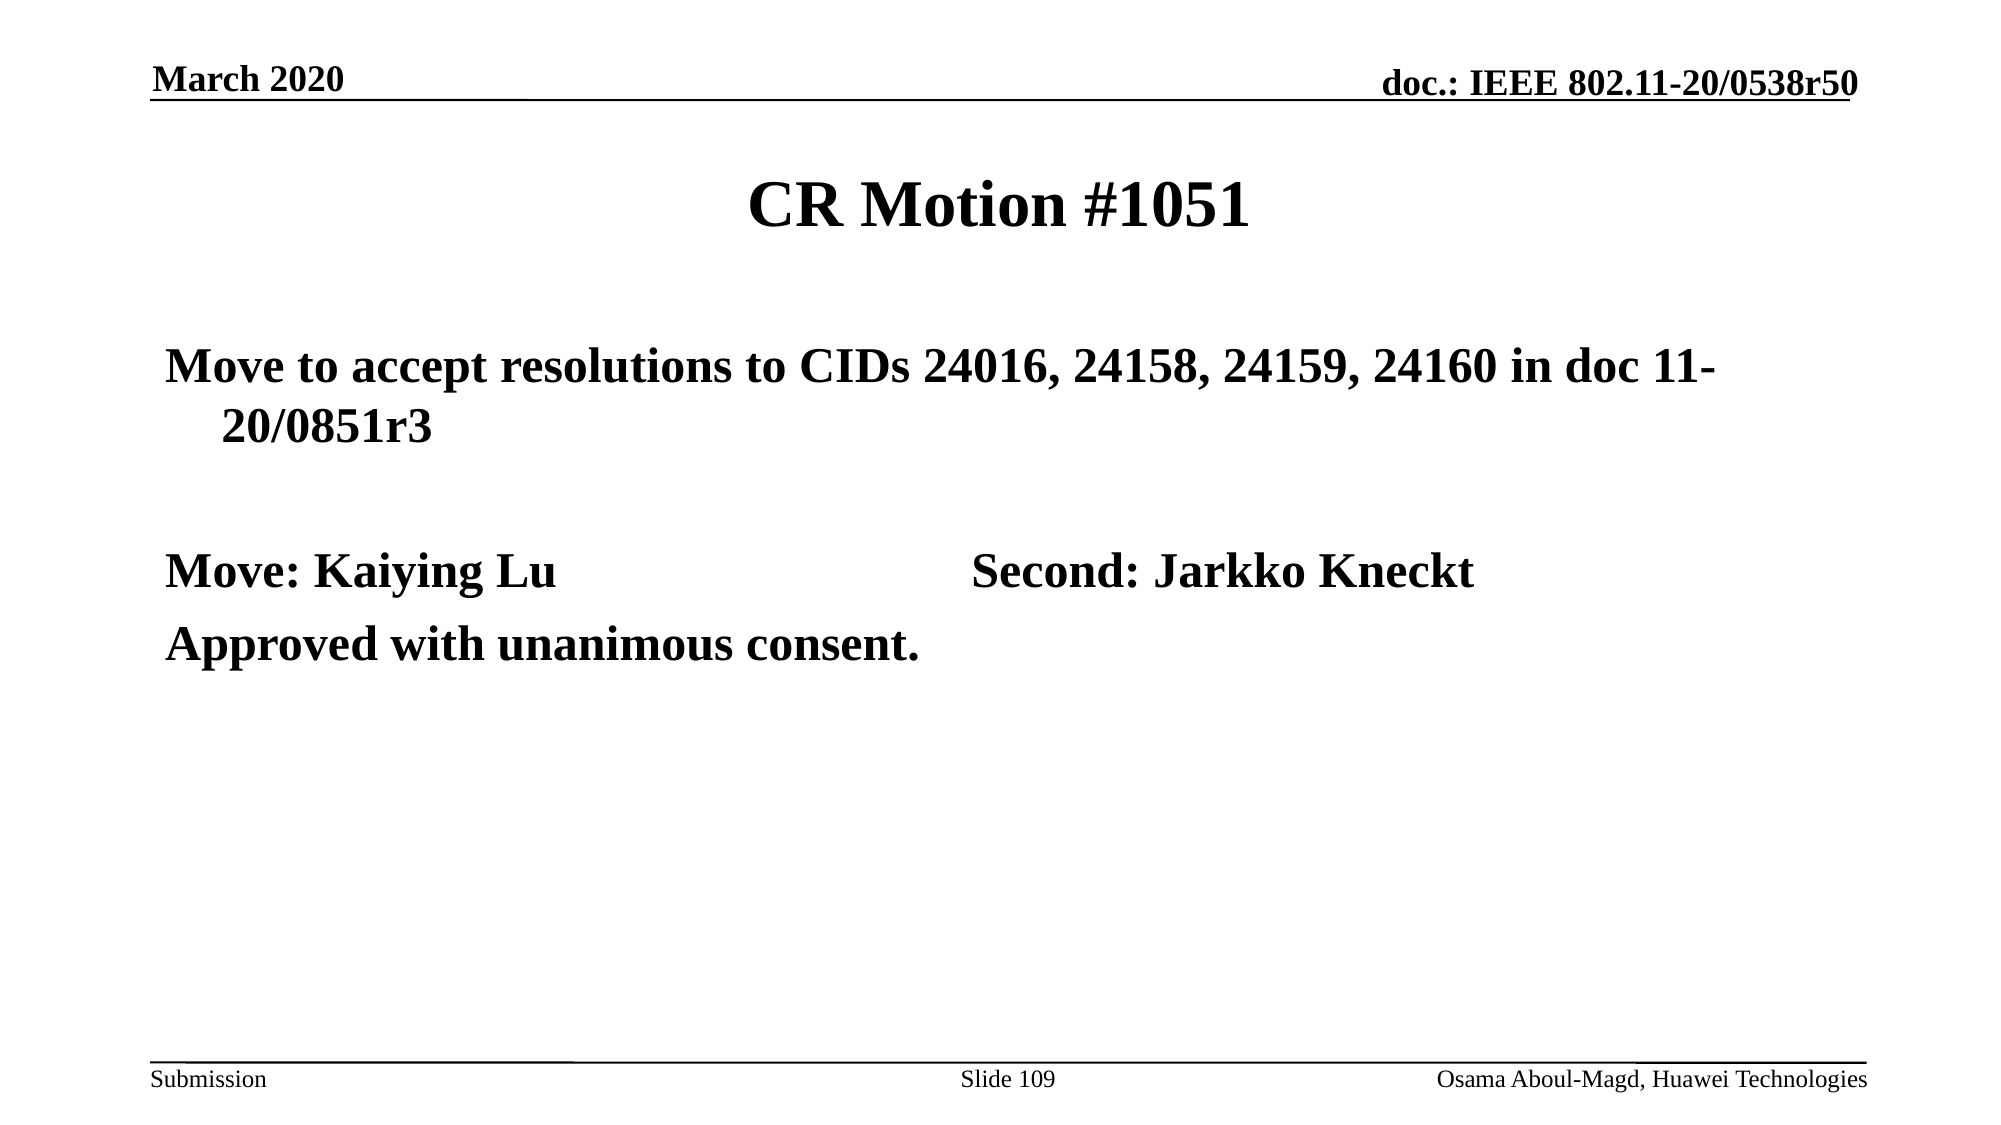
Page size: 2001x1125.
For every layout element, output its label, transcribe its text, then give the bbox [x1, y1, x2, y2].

title CR Motion #1051 [149, 112, 1850, 288]
slide_number Slide 109 [950, 1061, 1067, 1123]
list Move to accept resolutions to CIDs 24016, 24158, 24159, 24160 in doc 11-20/0851r3 Move: Kaiying Lu Second: Jarkko Kneckt Approved with unanimous consent. [149, 324, 1850, 1000]
footer Osama Aboul-Magd, Huawei Technologies [1171, 1061, 1869, 1093]
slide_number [152, 54, 563, 100]
